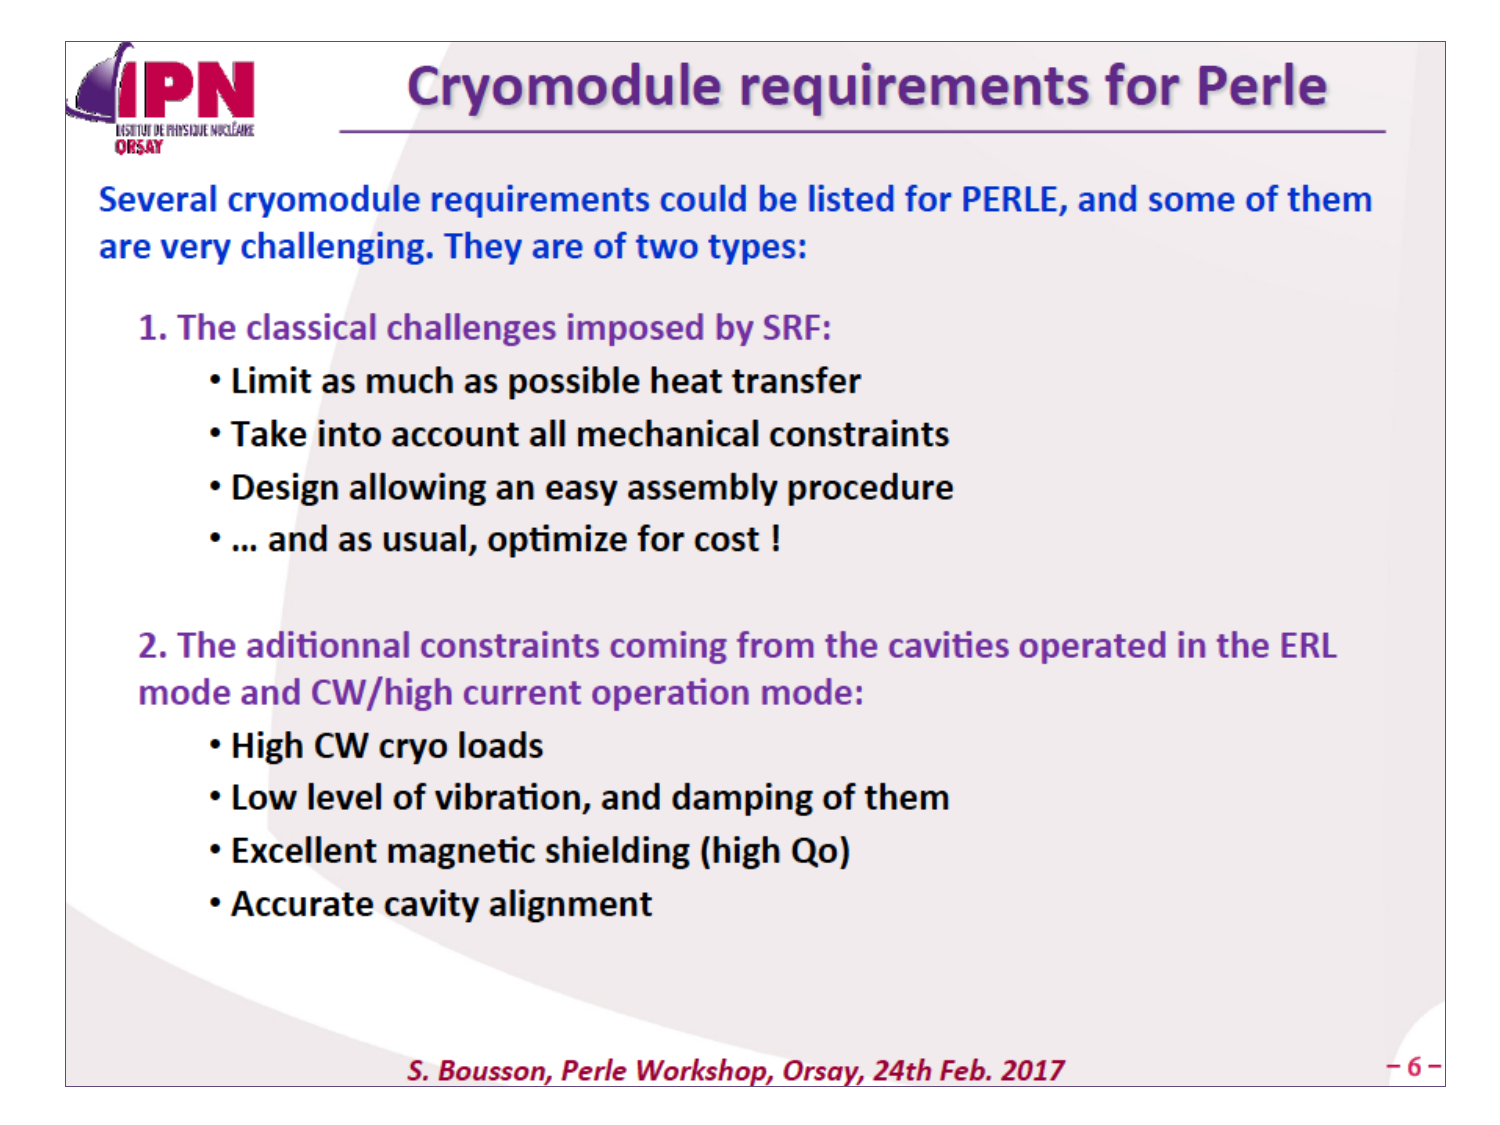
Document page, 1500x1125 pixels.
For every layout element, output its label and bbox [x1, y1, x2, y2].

picture [65, 41, 1446, 1087]
